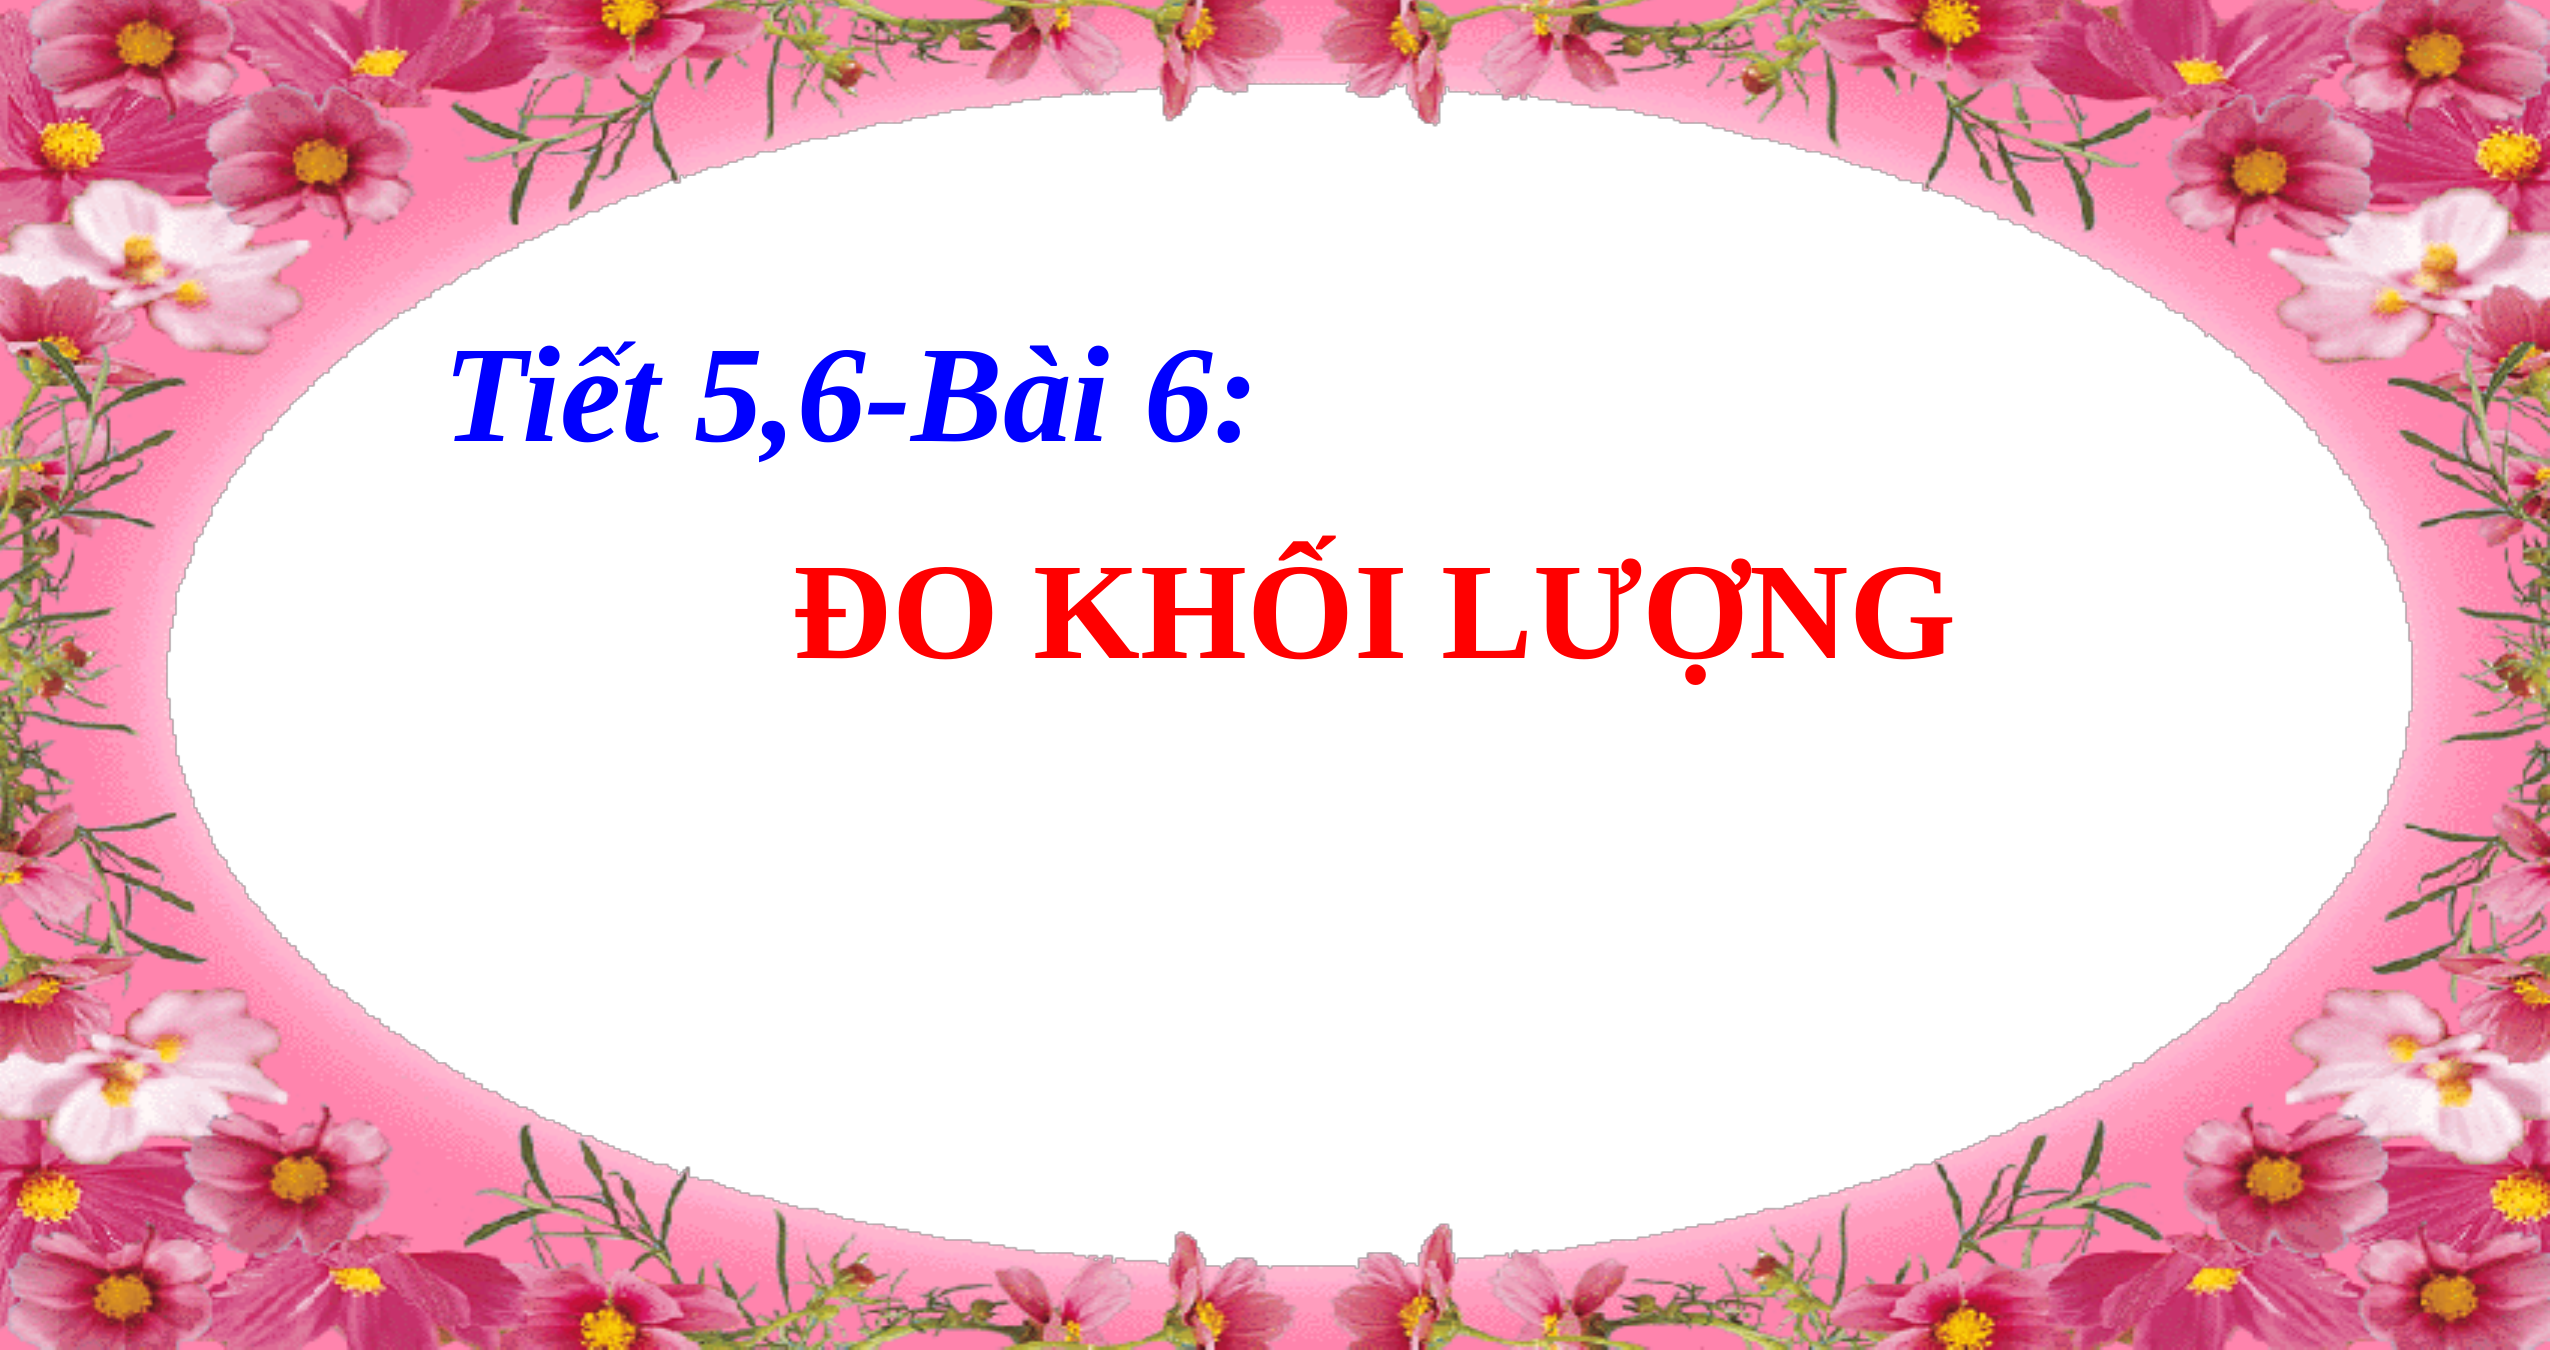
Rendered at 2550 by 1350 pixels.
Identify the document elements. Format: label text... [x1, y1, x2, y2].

text_box Tiết 5,6-Bài 6: [428, 297, 1310, 477]
picture [0, 0, 2550, 1350]
text_box ĐO KHỐI LƯỢNG [200, 509, 2550, 697]
